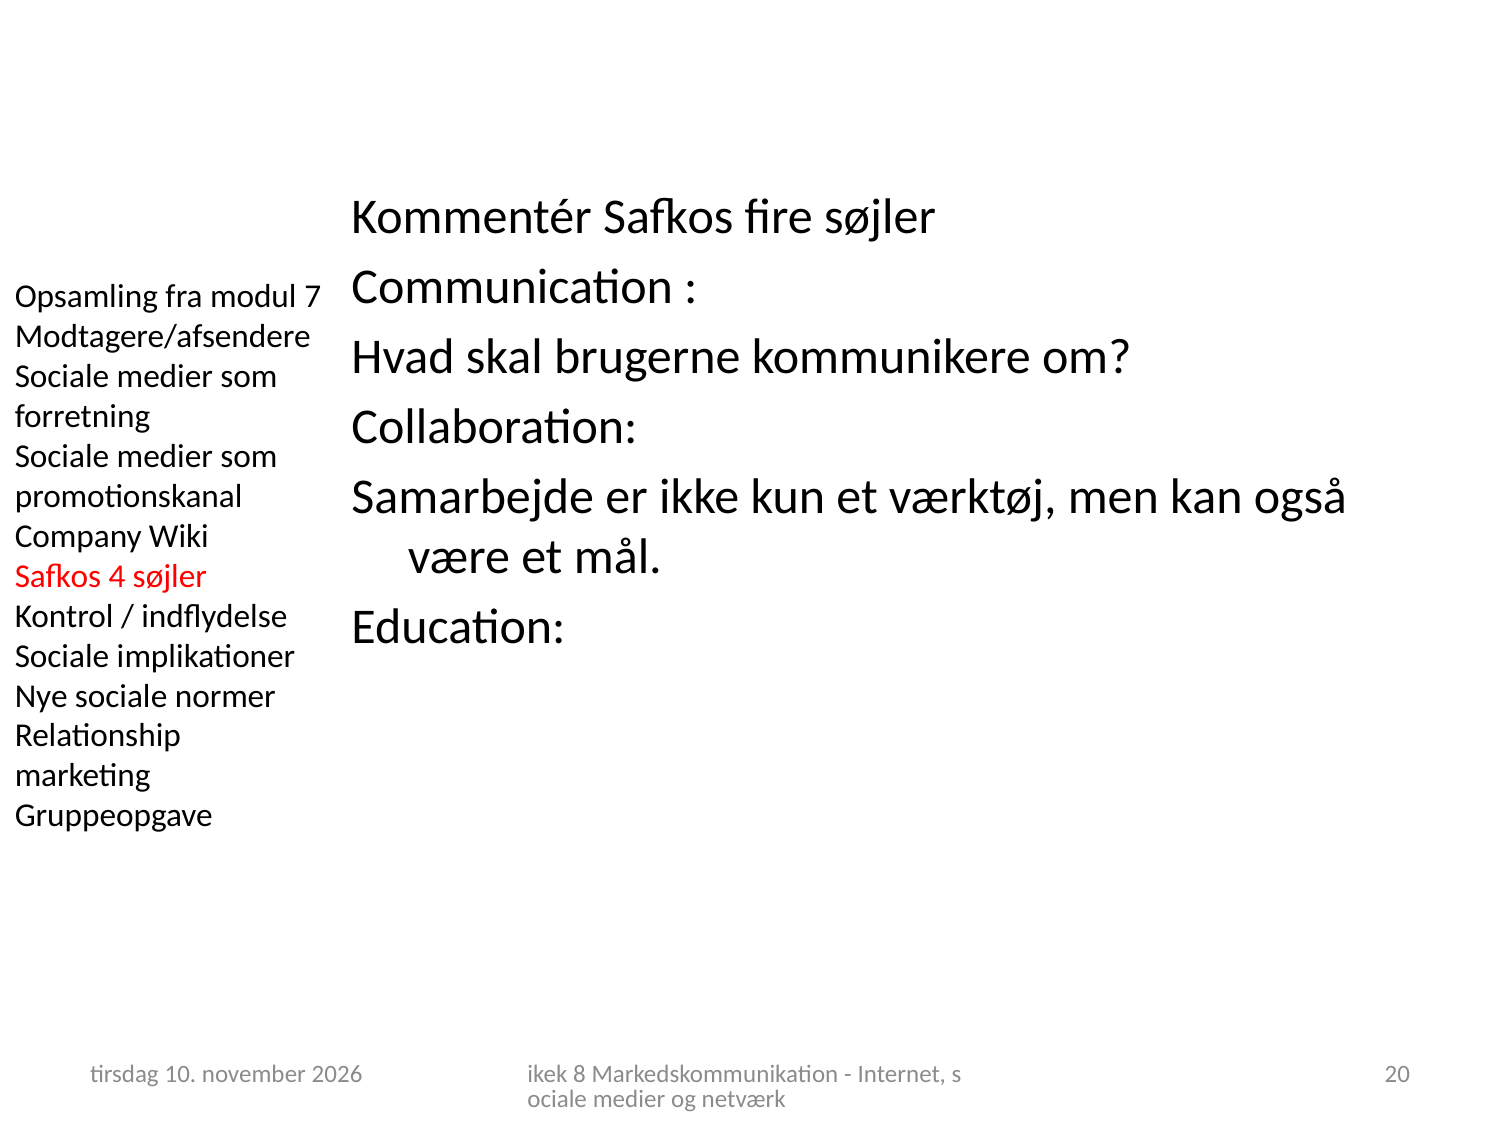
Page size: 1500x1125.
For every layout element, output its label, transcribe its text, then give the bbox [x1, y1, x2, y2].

list Kommentér Safkos fire søjler Communication : Hvad skal brugerne kommunikere om? Collaboration: Samarbejde er ikke kun et værktøj, men kan også være et mål. Education: [336, 175, 1421, 891]
footer ikek 8 Markedskommunikation - Internet, sociale medier og netværk [512, 1042, 988, 1103]
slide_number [75, 1042, 425, 1103]
text_box Opsamling fra modul 7 Modtagere/afsendere Sociale medier som forretning Sociale medier som promotionskanal Company Wiki Safkos 4 søjler Kontrol / indflydelse Sociale implikationer Nye sociale normer Relationship marketing Gruppeopgave [0, 267, 337, 881]
slide_number 20 [1074, 1042, 1425, 1103]
